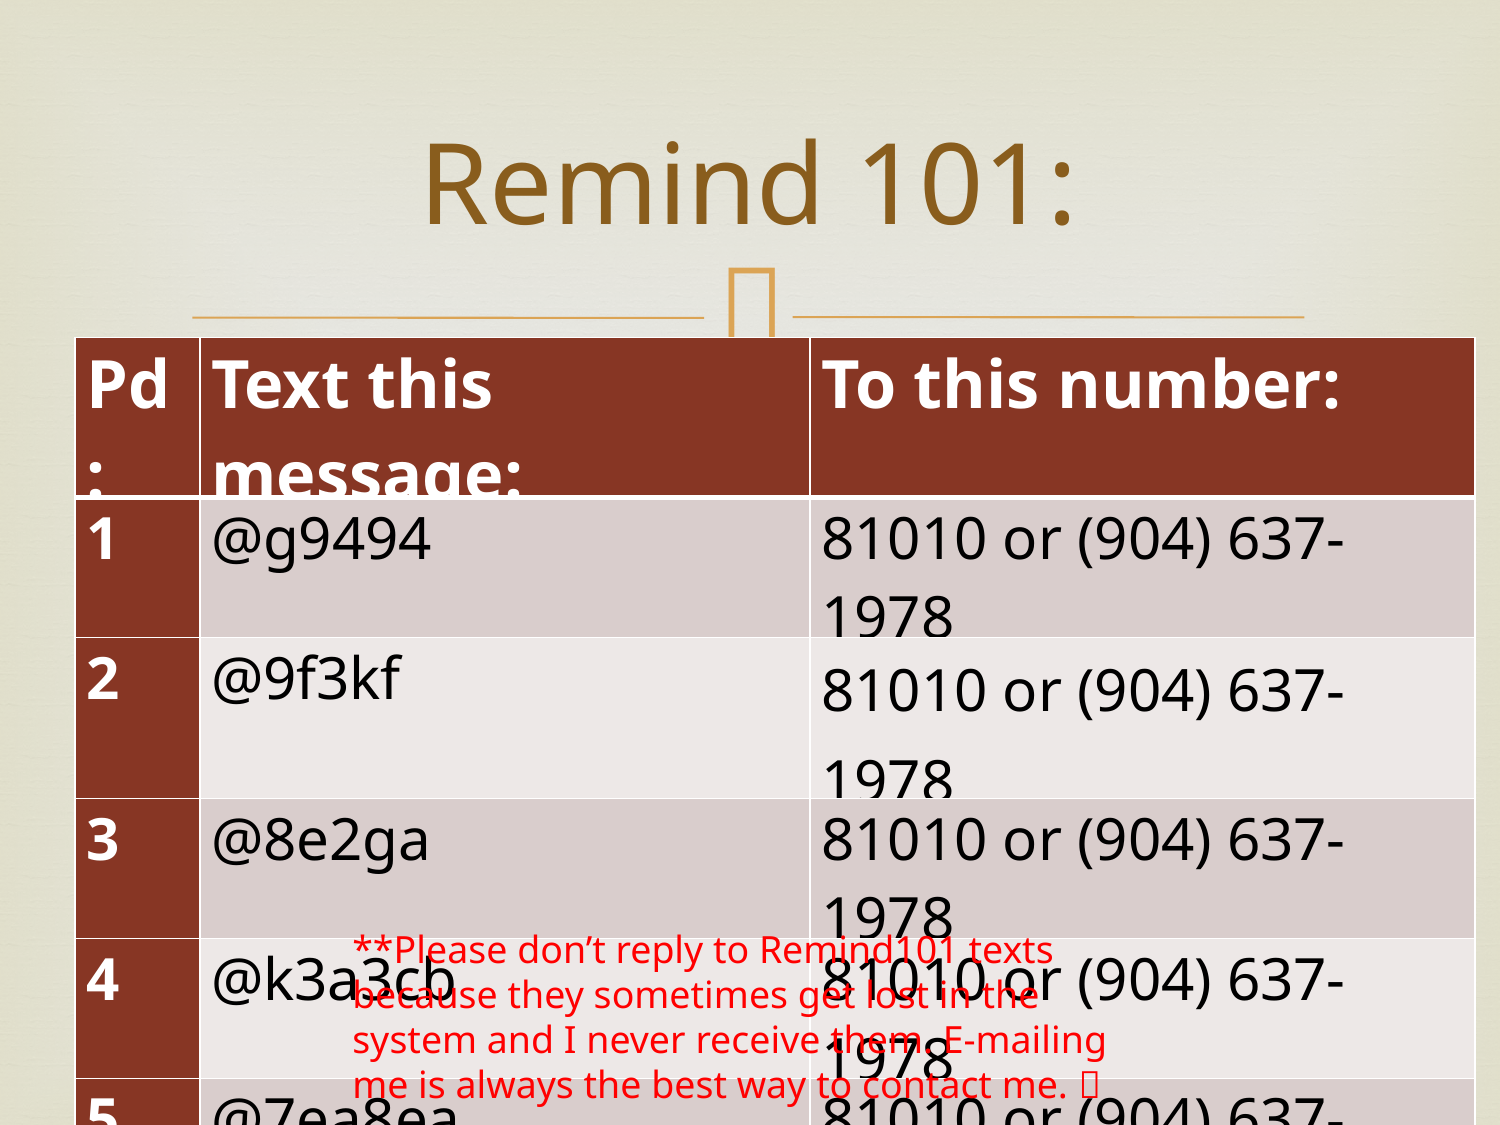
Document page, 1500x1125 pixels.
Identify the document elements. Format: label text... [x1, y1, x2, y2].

table_cell 81010 or (904) 637-1978 [811, 799, 1474, 938]
text_box **Please don’t reply to Remind101 texts because they sometimes get lost in the system and I never receive them. E-mailing me is always the best way to contact me.  [337, 918, 1163, 1114]
table_header Pd: [76, 338, 199, 495]
table_cell 4 [76, 939, 199, 1078]
table_cell 5 [76, 1079, 199, 1125]
table_cell 81010 or (904) 637-1978 [811, 500, 1474, 637]
table_cell @8e2ga [201, 799, 809, 938]
table_cell 81010 or (904) 637-1978 [811, 638, 1474, 798]
table_cell 3 [76, 799, 199, 938]
table_header To this number: [811, 338, 1474, 495]
table_cell @k3a3cb [201, 939, 337, 1078]
table_cell 81010 or (904) 637-1978 [811, 1079, 1474, 1125]
table_cell 81010 or (904) 637-1978 [1163, 939, 1474, 1078]
table_cell 2 [76, 638, 199, 798]
table_cell @9f3kf [201, 638, 809, 798]
table_header Text this message: [201, 338, 809, 495]
title Remind 101: [112, 93, 1386, 267]
table_cell @g9494 [201, 500, 809, 637]
table_cell @7ea8ea [201, 1079, 809, 1125]
table_cell 1 [76, 500, 199, 637]
